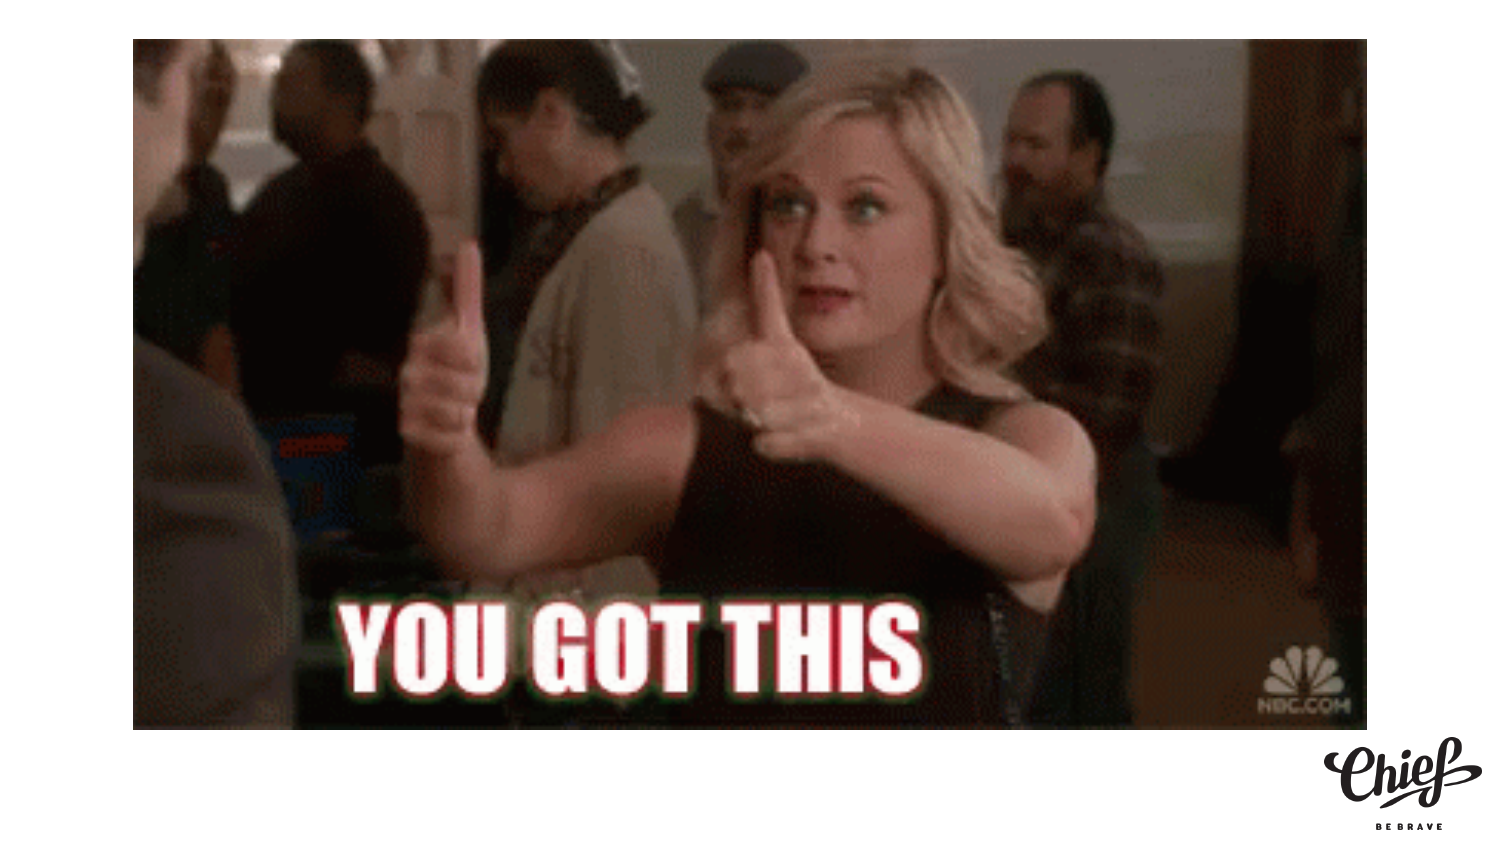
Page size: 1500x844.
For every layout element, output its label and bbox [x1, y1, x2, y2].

picture [1324, 737, 1482, 830]
picture [133, 38, 1367, 730]
